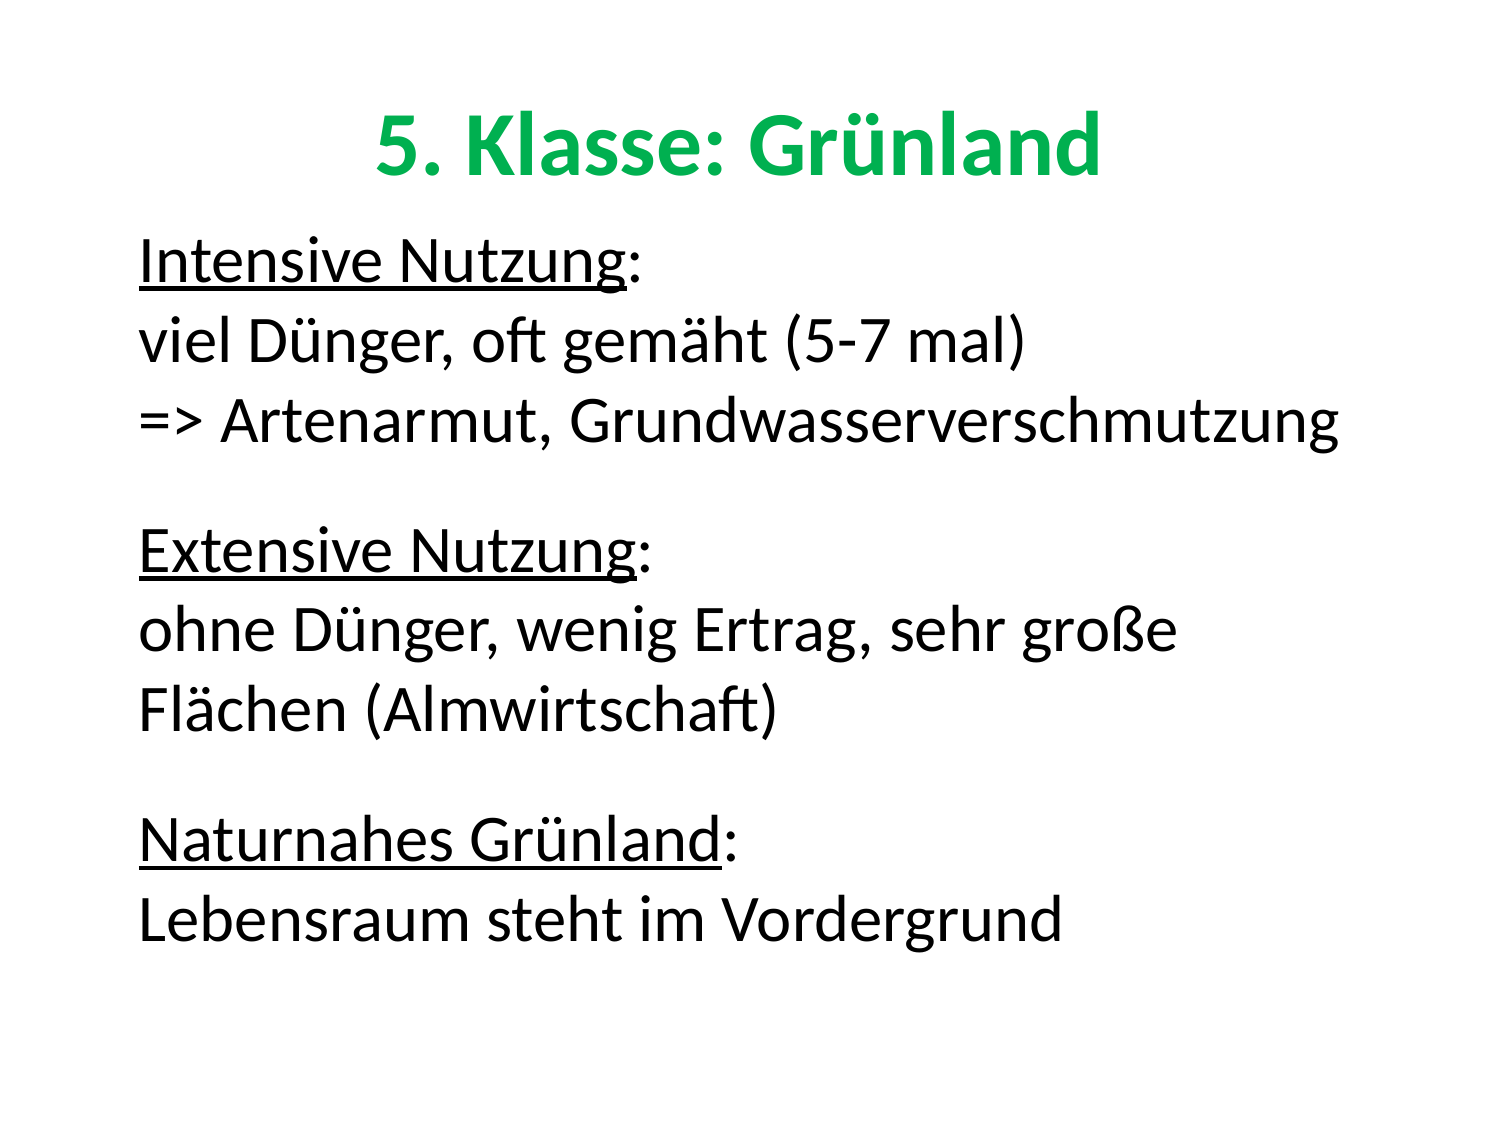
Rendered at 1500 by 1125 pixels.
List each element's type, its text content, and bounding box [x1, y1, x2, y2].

title 5. Klasse: Grünland [75, 45, 1425, 233]
text_box Intensive Nutzung: viel Dünger, oft gemäht (5-7 mal) => Artenarmut, Grundwasserverschmutzung Extensive Nutzung: ohne Dünger, wenig Ertrag, sehr große Flächen (Almwirtschaft) Naturnahes Grünland: Lebensraum steht im Vordergrund [123, 208, 1365, 963]
